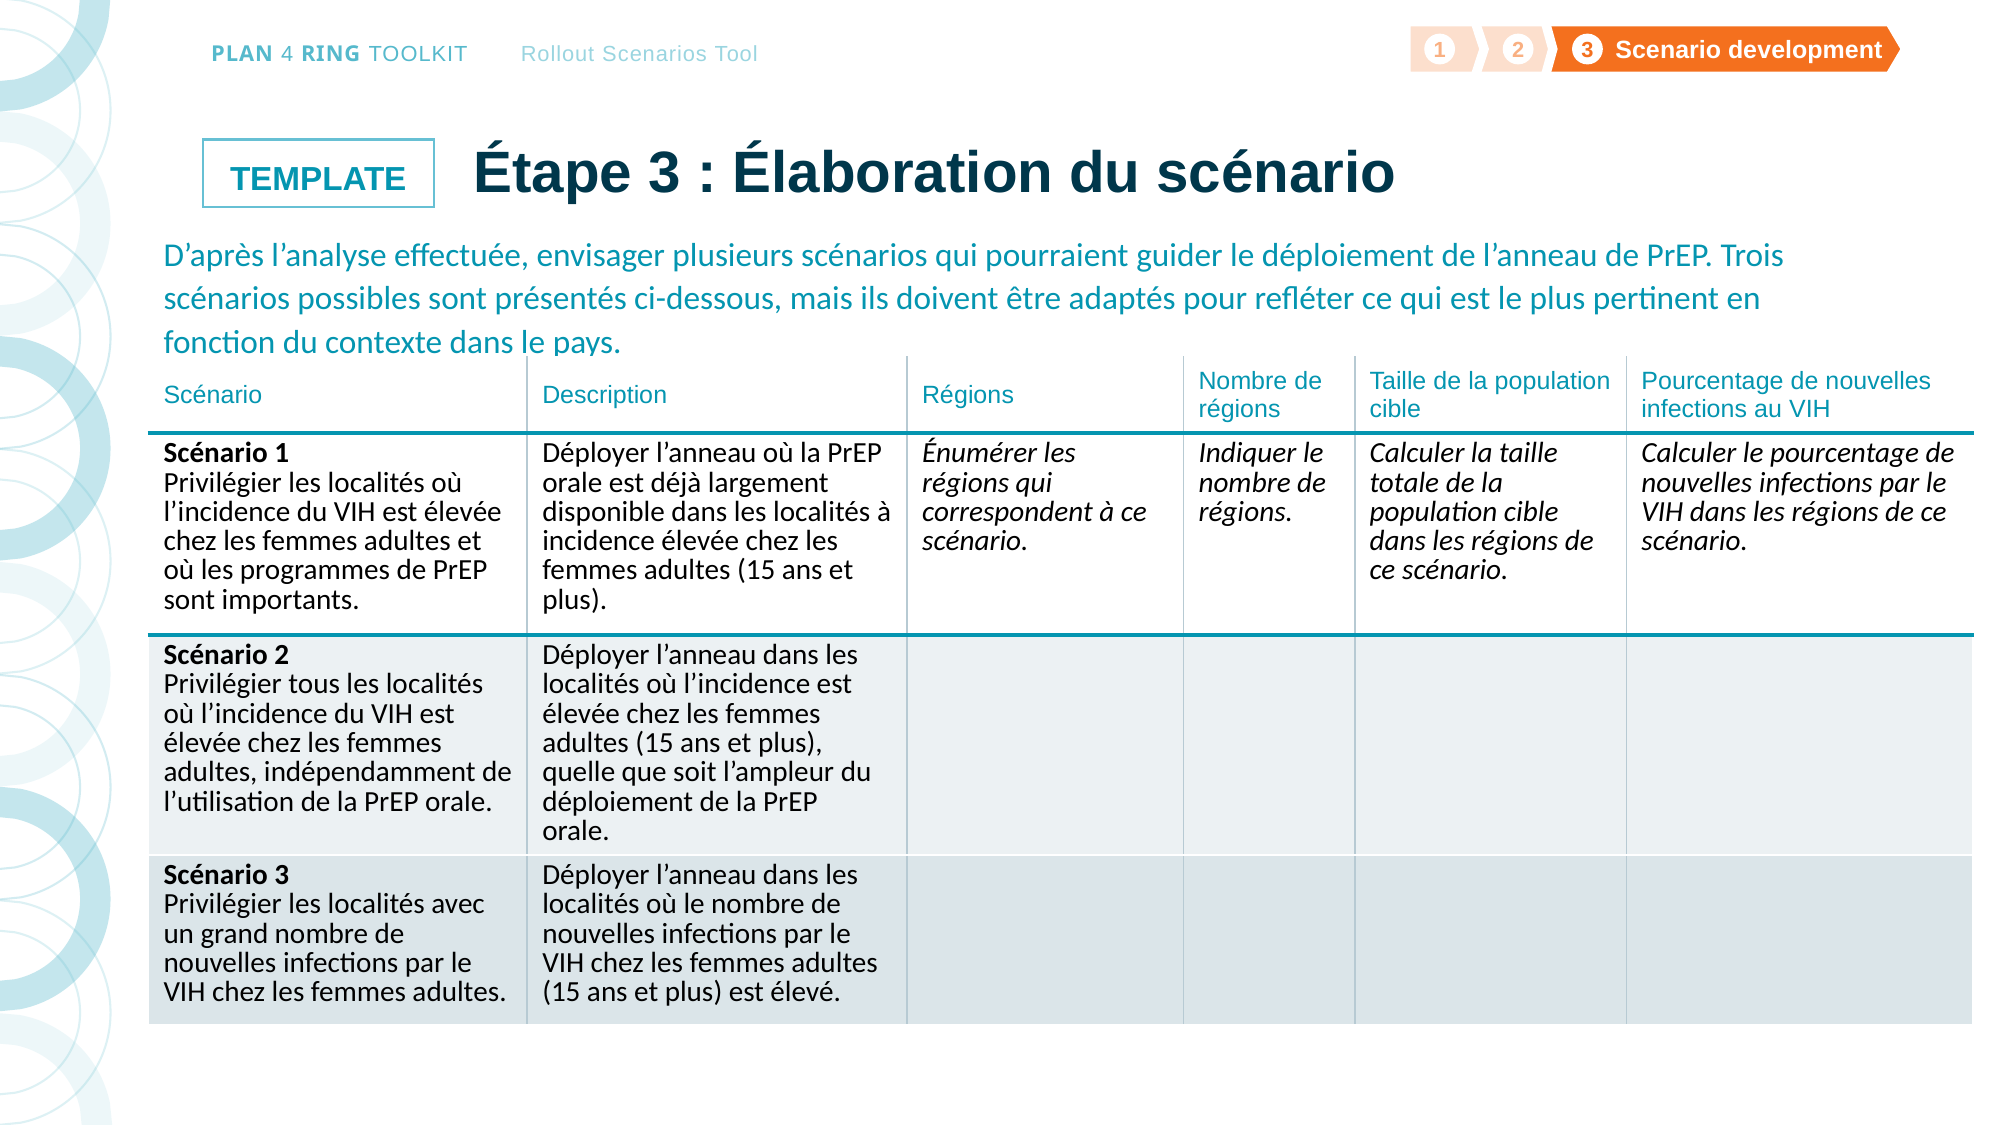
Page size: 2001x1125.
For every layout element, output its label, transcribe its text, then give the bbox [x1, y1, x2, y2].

table_cell [908, 856, 1183, 1024]
table_cell Scénario 1 Privilégier les localités où l’incidence du VIH est élevée chez les femmes adultes et où les programmes de PrEP sont importants. [149, 435, 526, 633]
table_cell [1356, 856, 1626, 1024]
table_header Nombre de régions [1184, 358, 1354, 431]
table_cell Scénario 2 Privilégier tous les localités où l’incidence du VIH est élevée chez les femmes adultes, indépendamment de l’utilisation de la PrEP orale. [149, 637, 526, 854]
table_cell Indiquer le nombre de régions. [1184, 435, 1354, 633]
list D’après l’analyse effectuée, envisager plusieurs scénarios qui pourraient guider le déploiement de l’anneau de PrEP. Trois scénarios possibles sont présentés ci-dessous, mais ils doivent être adaptés pour refléter ce qui est le plus pertinent en fonction du contexte dans le pays. [148, 221, 1882, 300]
table_header Pourcentage de nouvelles infections au VIH [1627, 358, 1972, 431]
table_cell Énumérer les régions qui correspondent à ce scénario. [908, 435, 1183, 633]
table_cell Déployer l’anneau où la PrEP orale est déjà largement disponible dans les localités à incidence élevée chez les femmes adultes (15 ans et plus). [528, 435, 906, 633]
table_cell [1184, 856, 1354, 1024]
table_cell [1627, 856, 1972, 1024]
table_cell [1356, 637, 1626, 854]
table_header Régions [908, 358, 1183, 431]
table_cell Calculer le pourcentage de nouvelles infections par le VIH dans les régions de ce scénario. [1627, 435, 1972, 633]
table_header Scénario [149, 358, 526, 431]
table_cell [1627, 637, 1972, 854]
table_cell [908, 637, 1183, 854]
table_cell Déployer l’anneau dans les localités où l’incidence est élevée chez les femmes adultes (15 ans et plus), quelle que soit l’ampleur du déploiement de la PrEP orale. [528, 637, 906, 854]
table_header Description [528, 358, 906, 431]
table_cell Calculer la taille totale de la population cible dans les régions de ce scénario. [1356, 435, 1626, 633]
title Étape 3 : Élaboration du scénario [458, 131, 1882, 216]
table_cell Scénario 3 Privilégier les localités avec un grand nombre de nouvelles infections par le VIH chez les femmes adultes. [149, 856, 526, 1024]
table_cell [1184, 637, 1354, 854]
table_cell Déployer l’anneau dans les localités où le nombre de nouvelles infections par le VIH chez les femmes adultes (15 ans et plus) est élevé. [528, 856, 906, 1024]
table_header Taille de la population cible [1356, 358, 1626, 431]
